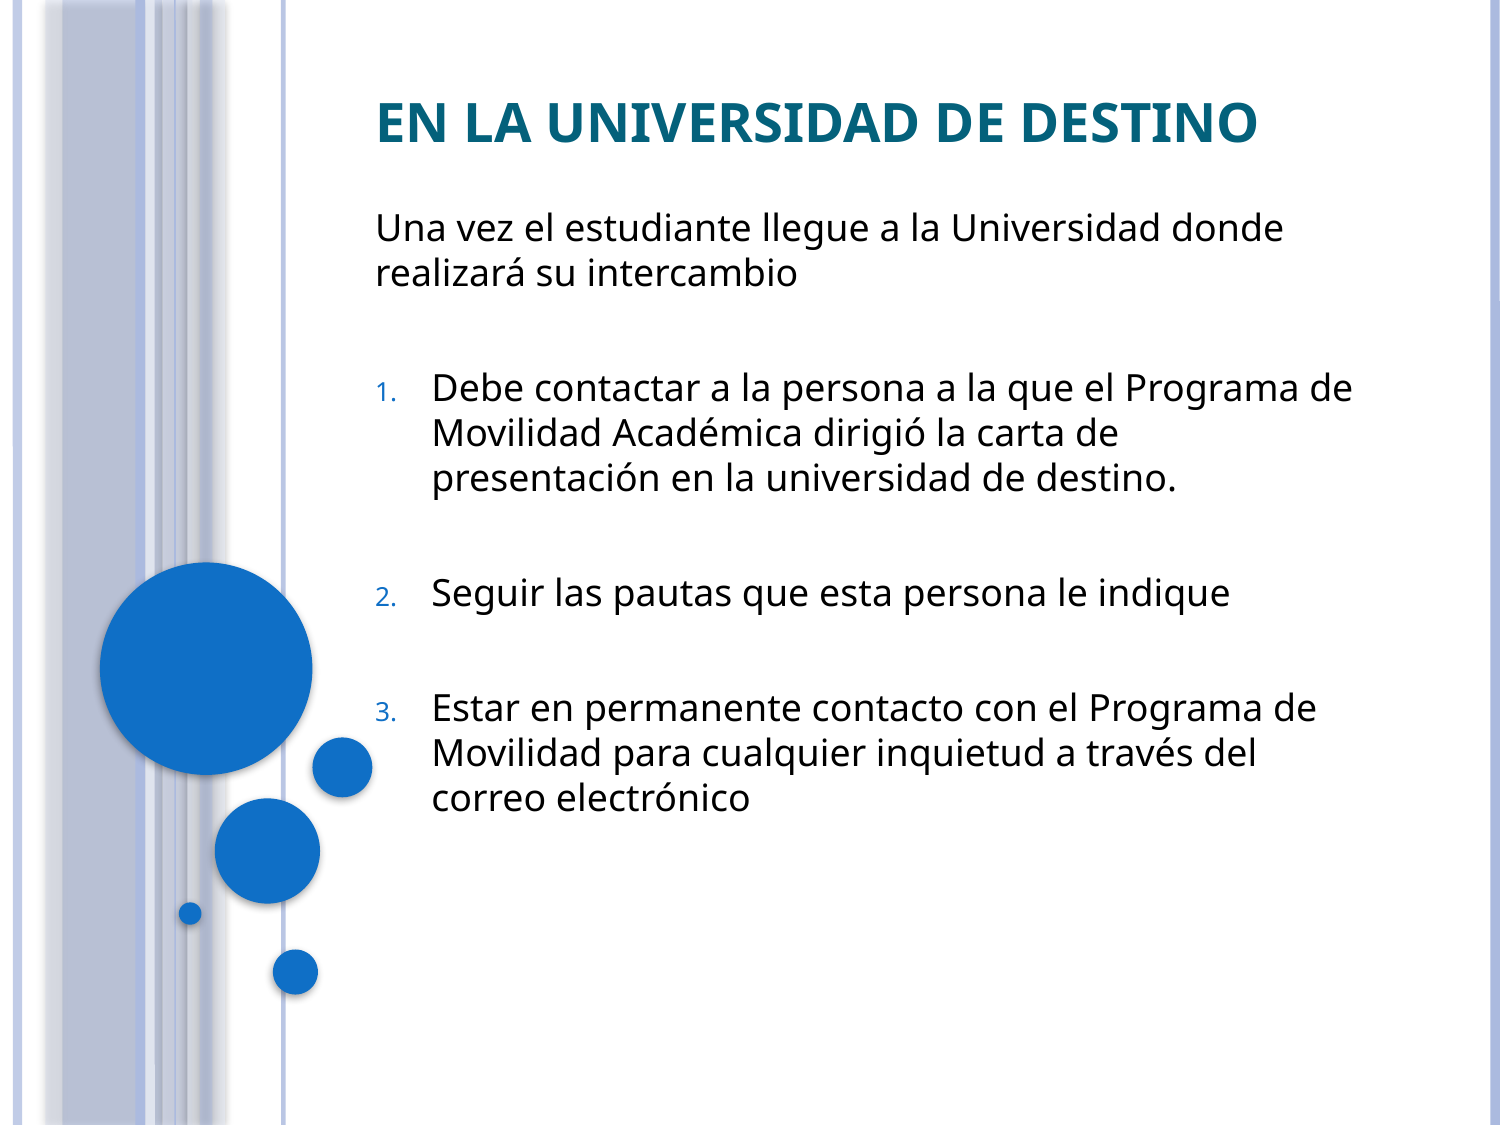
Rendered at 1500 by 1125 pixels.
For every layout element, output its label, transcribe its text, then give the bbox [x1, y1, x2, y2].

subtitle Una vez el estudiante llegue a la Universidad donde realizará su intercambio Debe contactar a la persona a la que el Programa de Movilidad Académica dirigió la carta de presentación en la universidad de destino. Seguir las pautas que esta persona le indique Estar en permanente contacto con el Programa de Movilidad para cualquier inquietud a través del correo electrónico [359, 196, 1373, 1048]
title en la universidad de destino [360, 30, 1373, 161]
